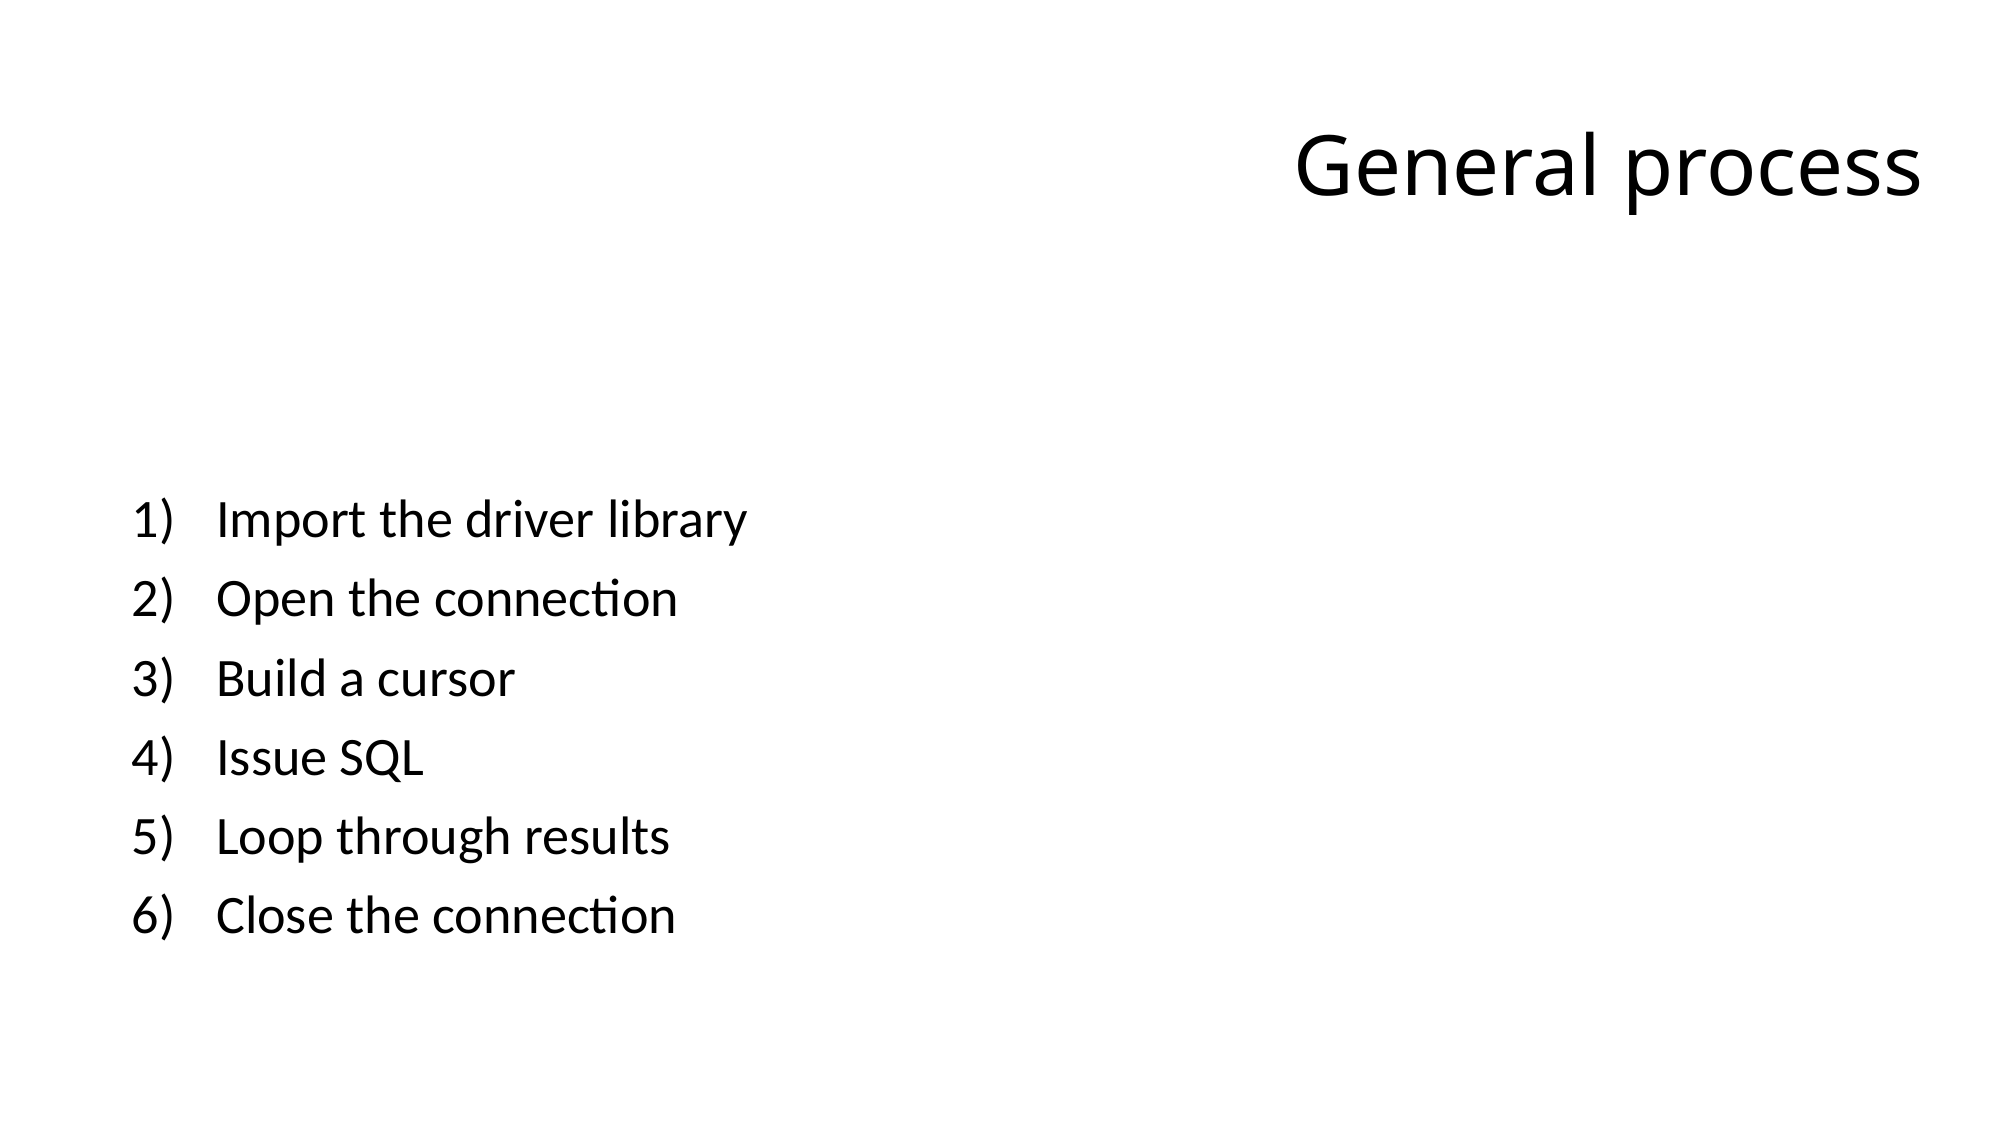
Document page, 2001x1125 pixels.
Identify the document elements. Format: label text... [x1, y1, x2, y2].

title General process [137, 59, 1939, 278]
list Import the driver library Open the connection Build a cursor Issue SQL Loop through results Close the connection [116, 483, 1939, 1005]
